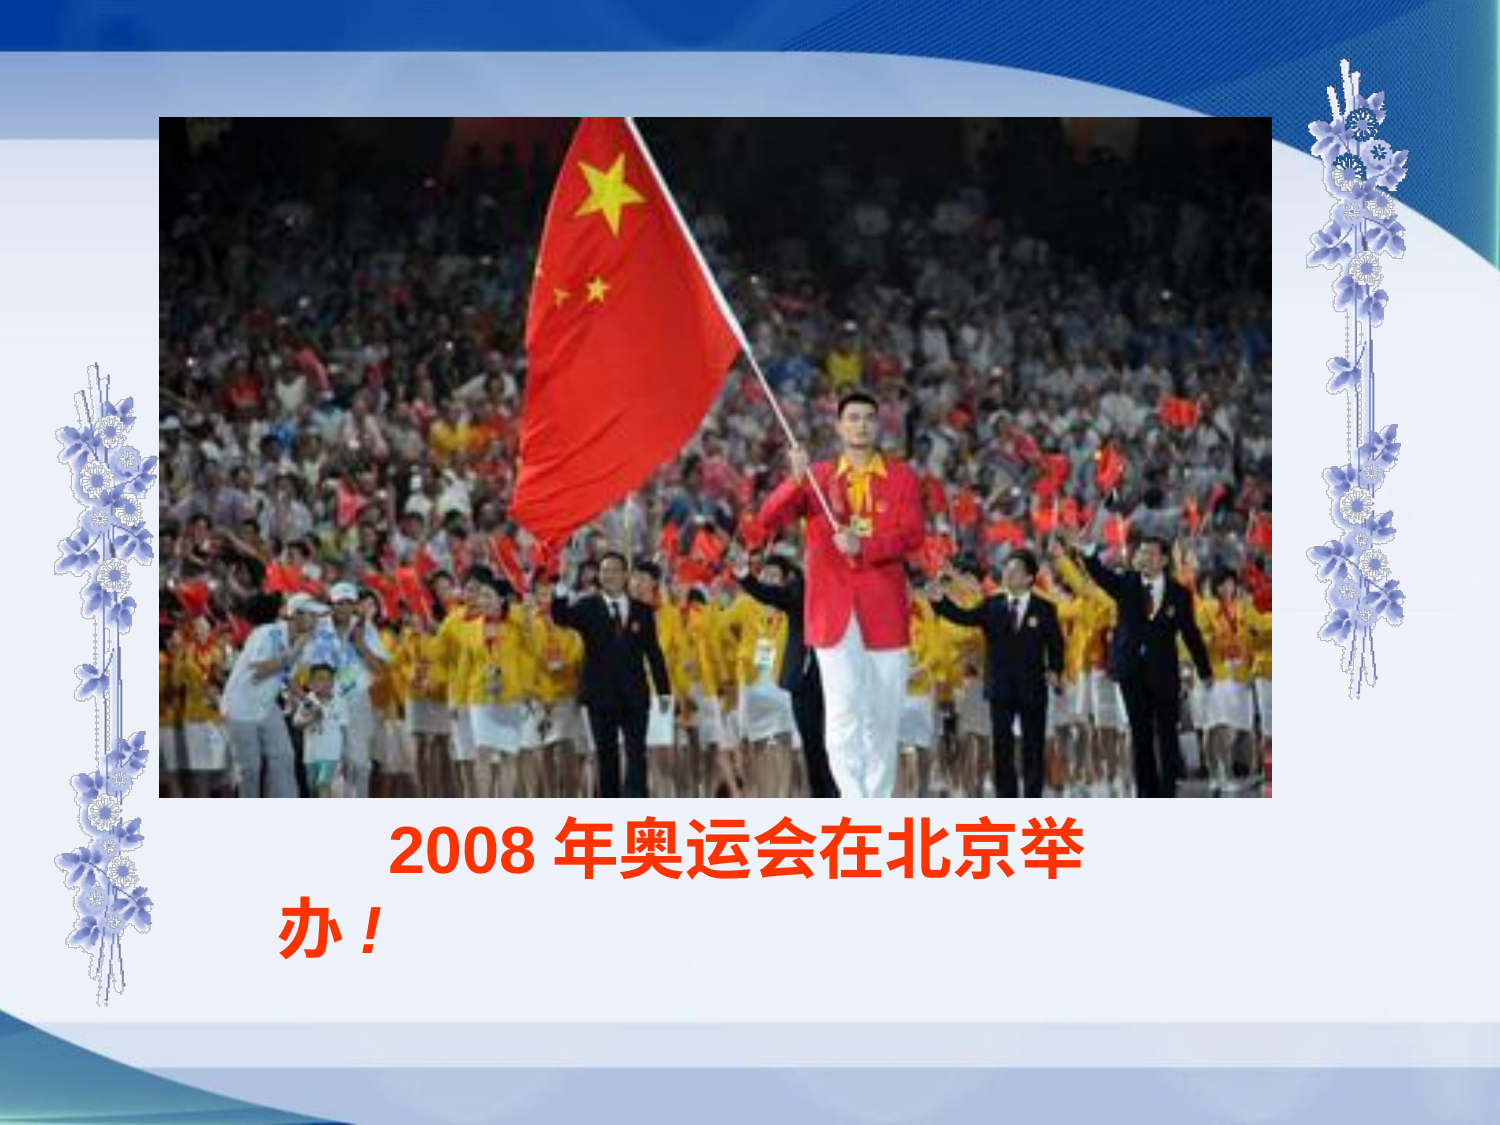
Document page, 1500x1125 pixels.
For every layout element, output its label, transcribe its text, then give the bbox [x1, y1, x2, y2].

picture [0, 0, 1500, 1125]
text_box 2008年奥运会在北京举办! [262, 806, 1184, 975]
